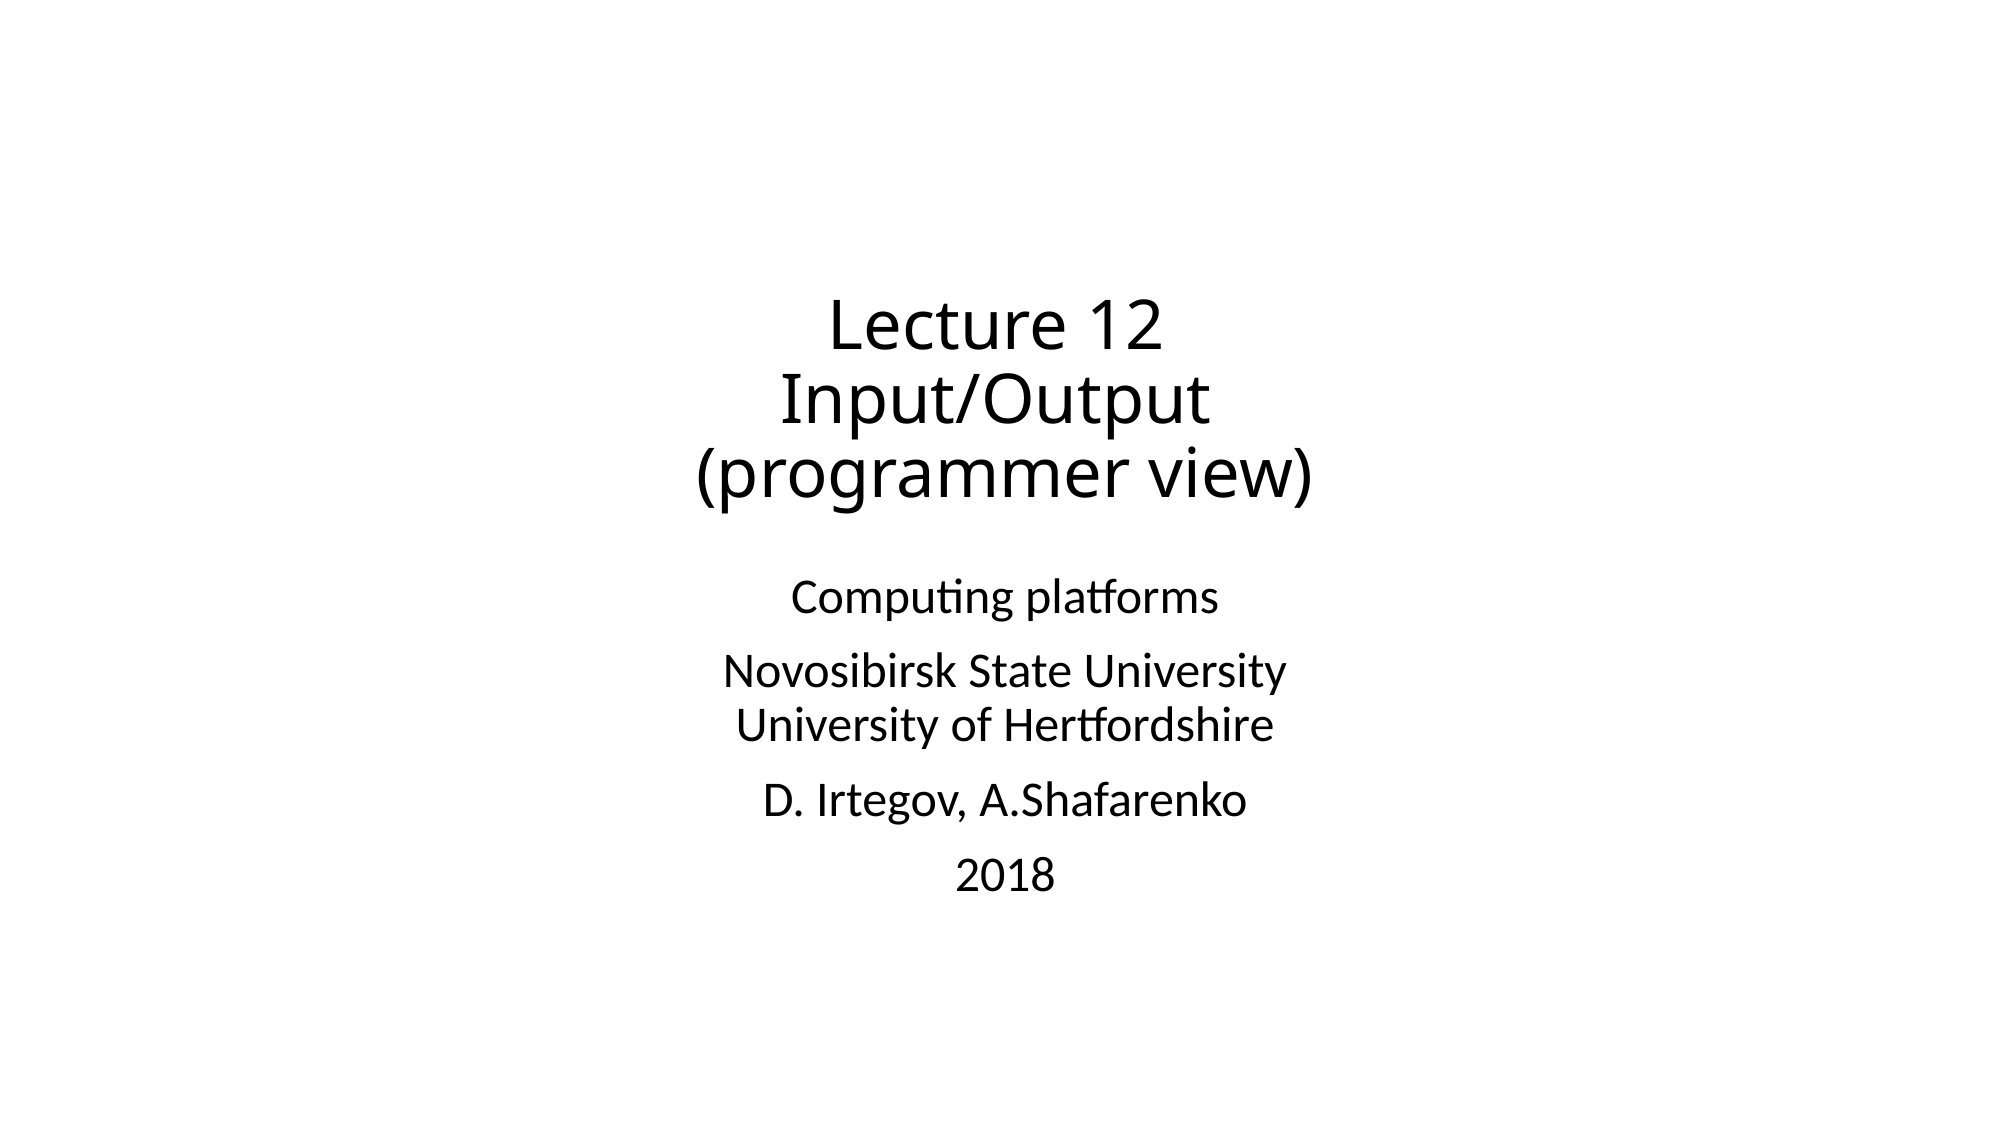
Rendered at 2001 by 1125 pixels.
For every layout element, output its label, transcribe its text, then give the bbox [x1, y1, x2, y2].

title Lecture 12 Input/Output (programmer view) [367, 278, 1643, 521]
subtitle Computing platforms Novosibirsk State University University of Hertfordshire D. Irtegov, A.Shafarenko 2018 [480, 562, 1531, 1012]
